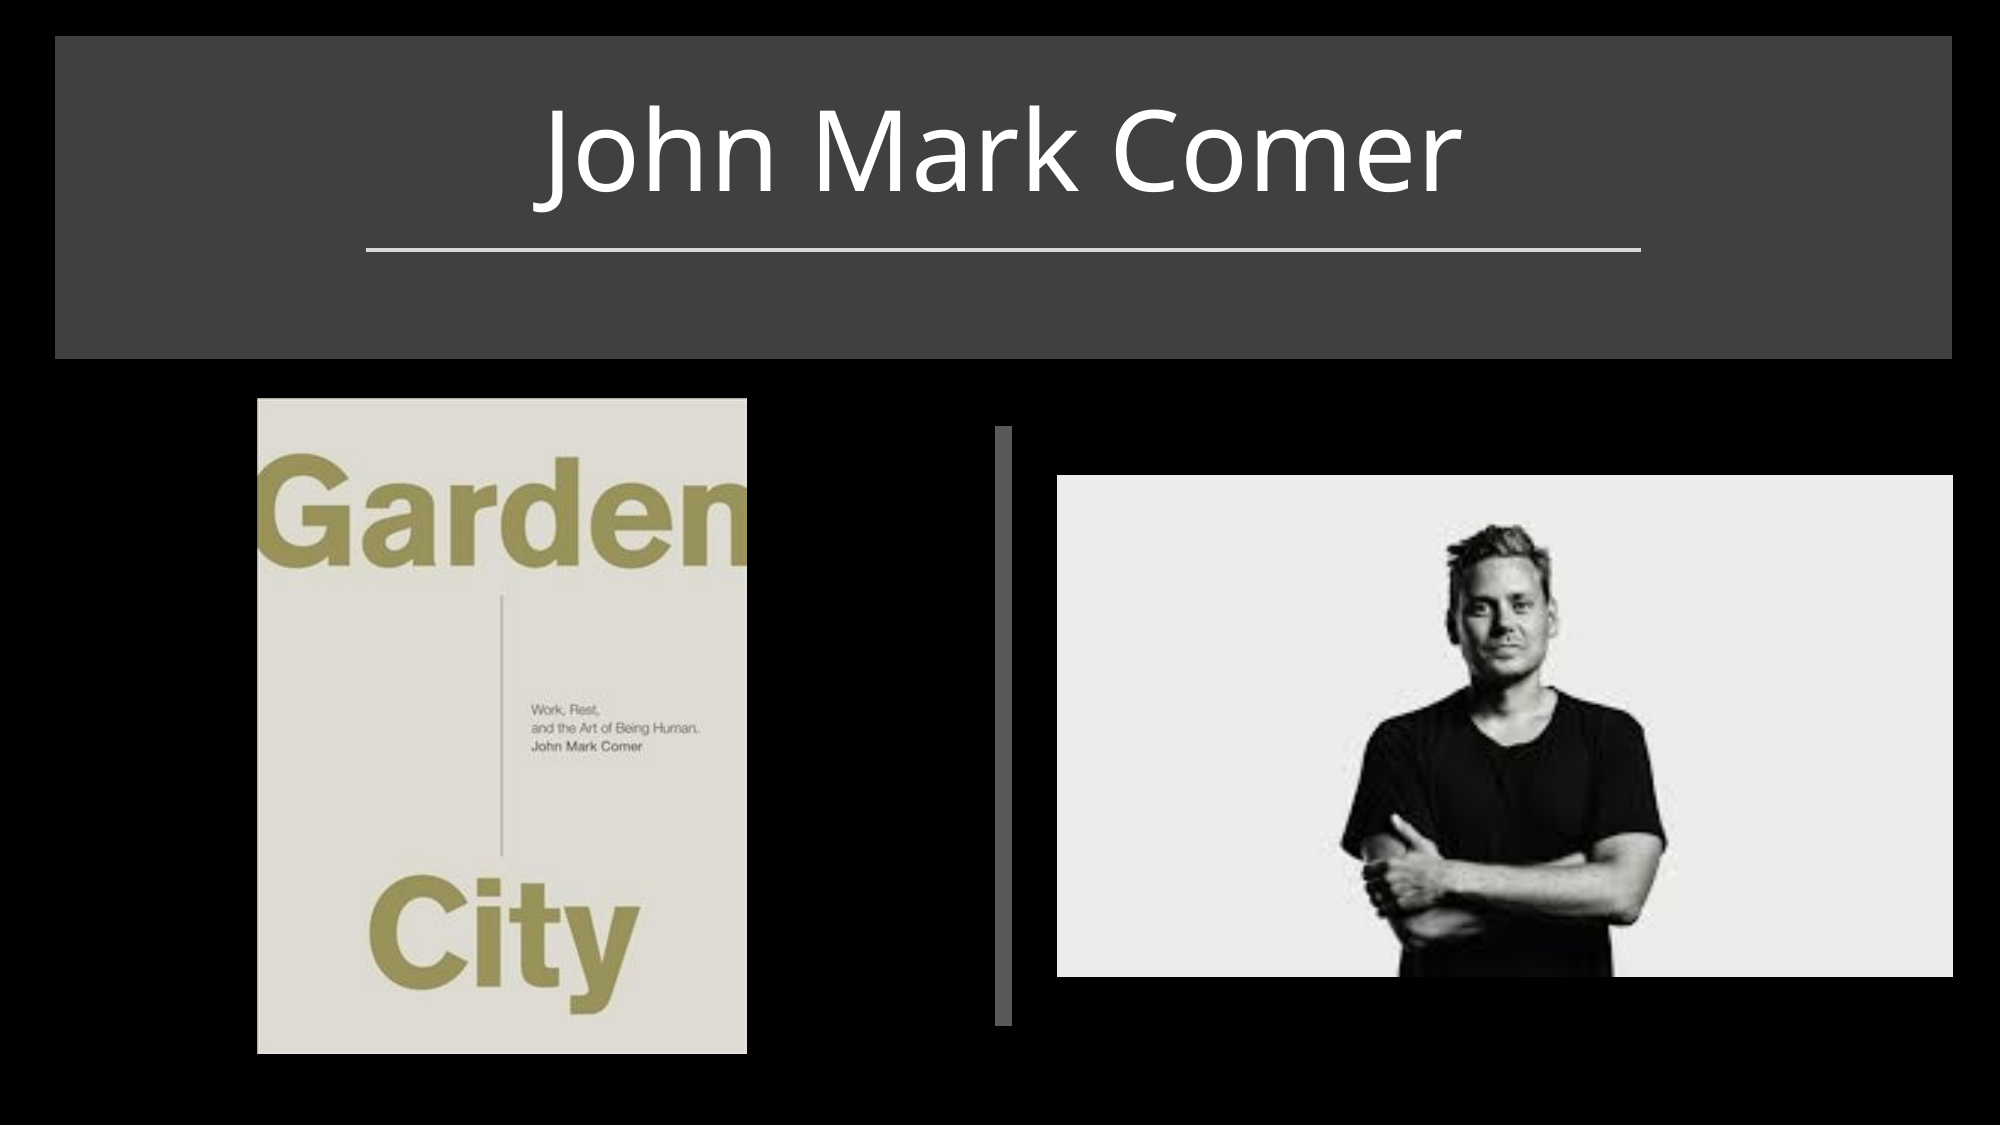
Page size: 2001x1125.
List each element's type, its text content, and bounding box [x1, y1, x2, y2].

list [257, 398, 747, 1054]
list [1057, 475, 1953, 977]
text_box [64, 45, 1942, 350]
title John Mark Comer [89, 71, 1917, 224]
